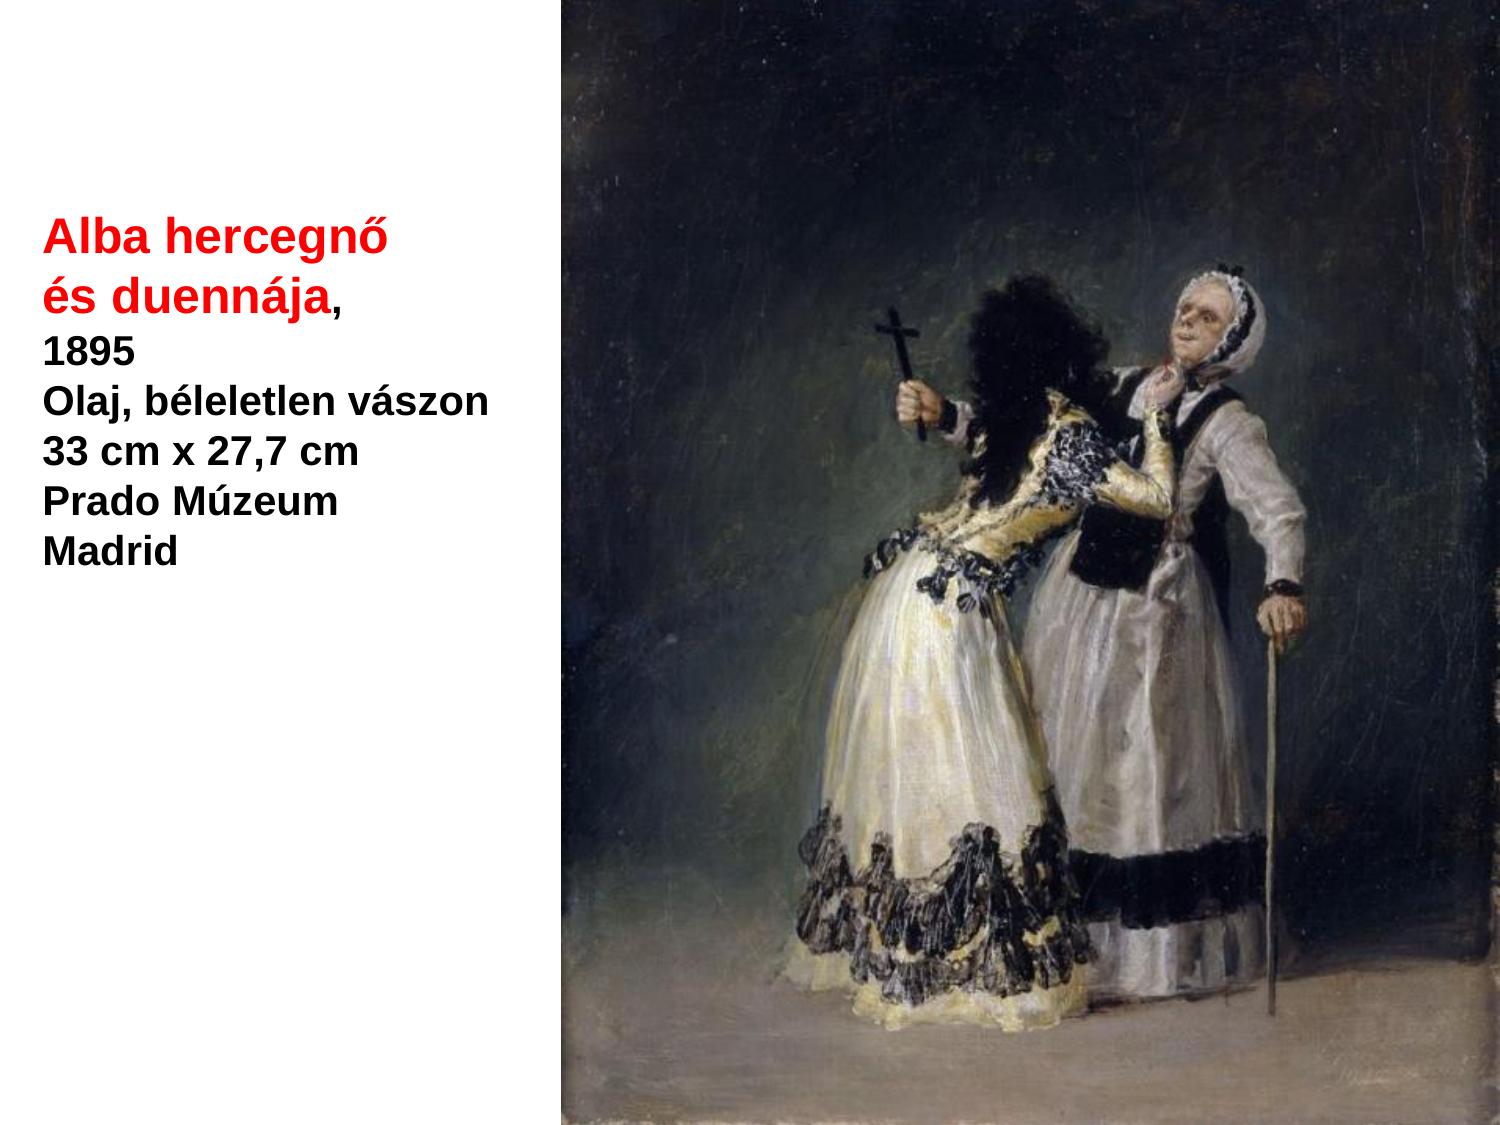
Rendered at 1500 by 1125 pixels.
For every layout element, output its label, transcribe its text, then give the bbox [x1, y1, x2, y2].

text_box Alba hercegnő és duennája, 1895 Olaj, béleletlen vászon 33 cm x 27,7 cm Prado Múzeum Madrid [27, 196, 505, 627]
picture [560, 0, 1500, 1125]
